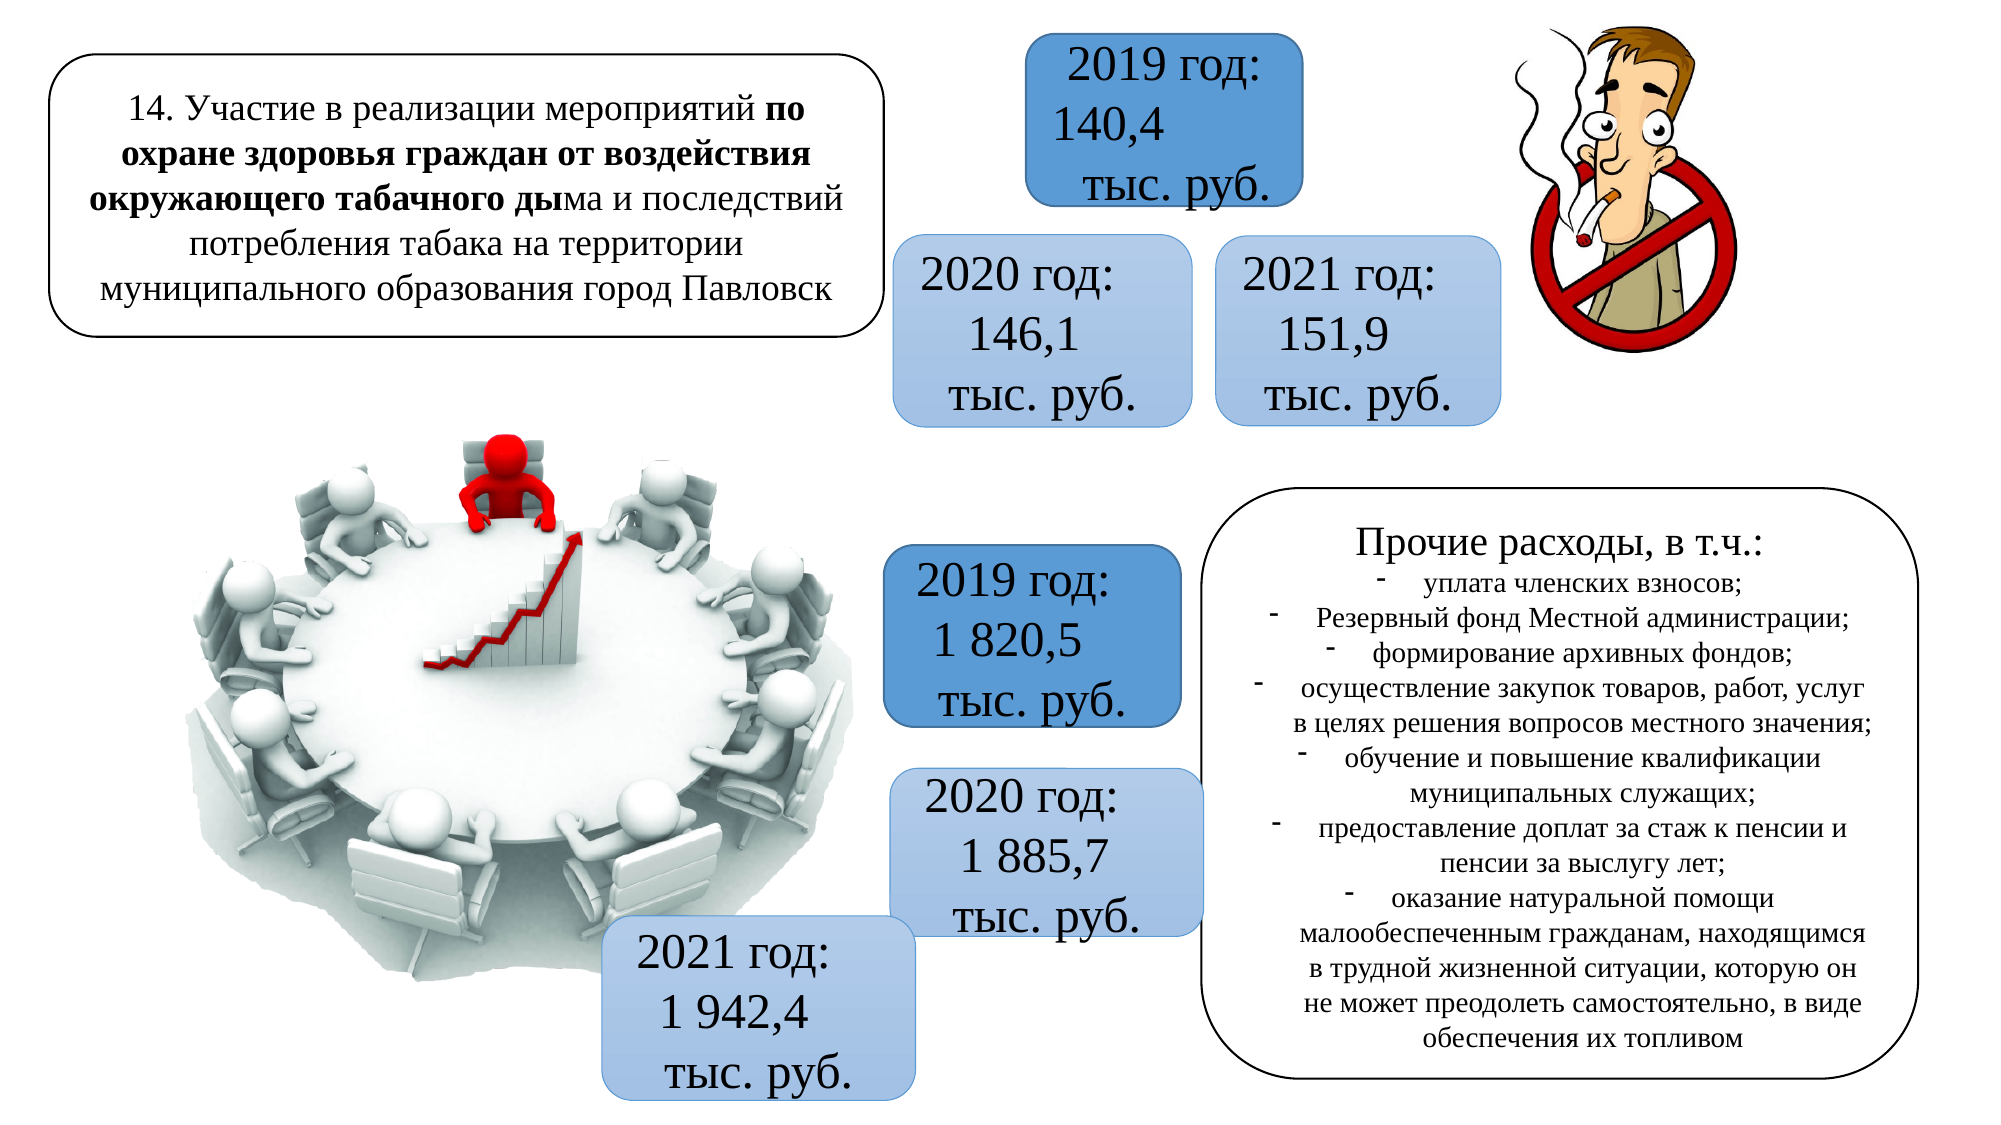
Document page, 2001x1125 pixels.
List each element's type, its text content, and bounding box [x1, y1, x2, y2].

text_box 14. Участие в реализации мероприятий по охране здоровья граждан от воздействия окружающего табачного дыма и последствий потребления табака на территории муниципального образования город Павловск [48, 53, 885, 338]
text_box Прочие расходы, в т.ч.: уплата членских взносов; Резервный фонд Местной администрации; формирование архивных фондов; осуществление закупок товаров, работ, услуг в целях решения вопросов местного значения; обучение и повышение квалификации муниципальных служащих; предоставление доплат за стаж к пенсии и пенсии за выслугу лет; оказание натуральной помощи малообеспеченным гражданам, находящимся в трудной жизненной ситуации, которую он не может преодолеть самостоятельно, в виде обеспечения их топливом [1200, 487, 1920, 1080]
text_box 2020 год: 146,1 тыс. руб. [892, 234, 1193, 428]
text_box 2021 год: 1 942,4 тыс. руб. [601, 1042, 917, 1101]
text_box 2021 год: 151,9 тыс. руб. [1215, 235, 1502, 427]
text_box 2019 год: 140,4 тыс. руб. [1024, 32, 1304, 208]
picture [73, 374, 964, 1042]
text_box 2019 год: 1 820,5 тыс. руб. [964, 544, 1182, 728]
picture [1500, 0, 1753, 375]
text_box 2020 год: 1 885,7 тыс. руб. [964, 767, 1205, 937]
